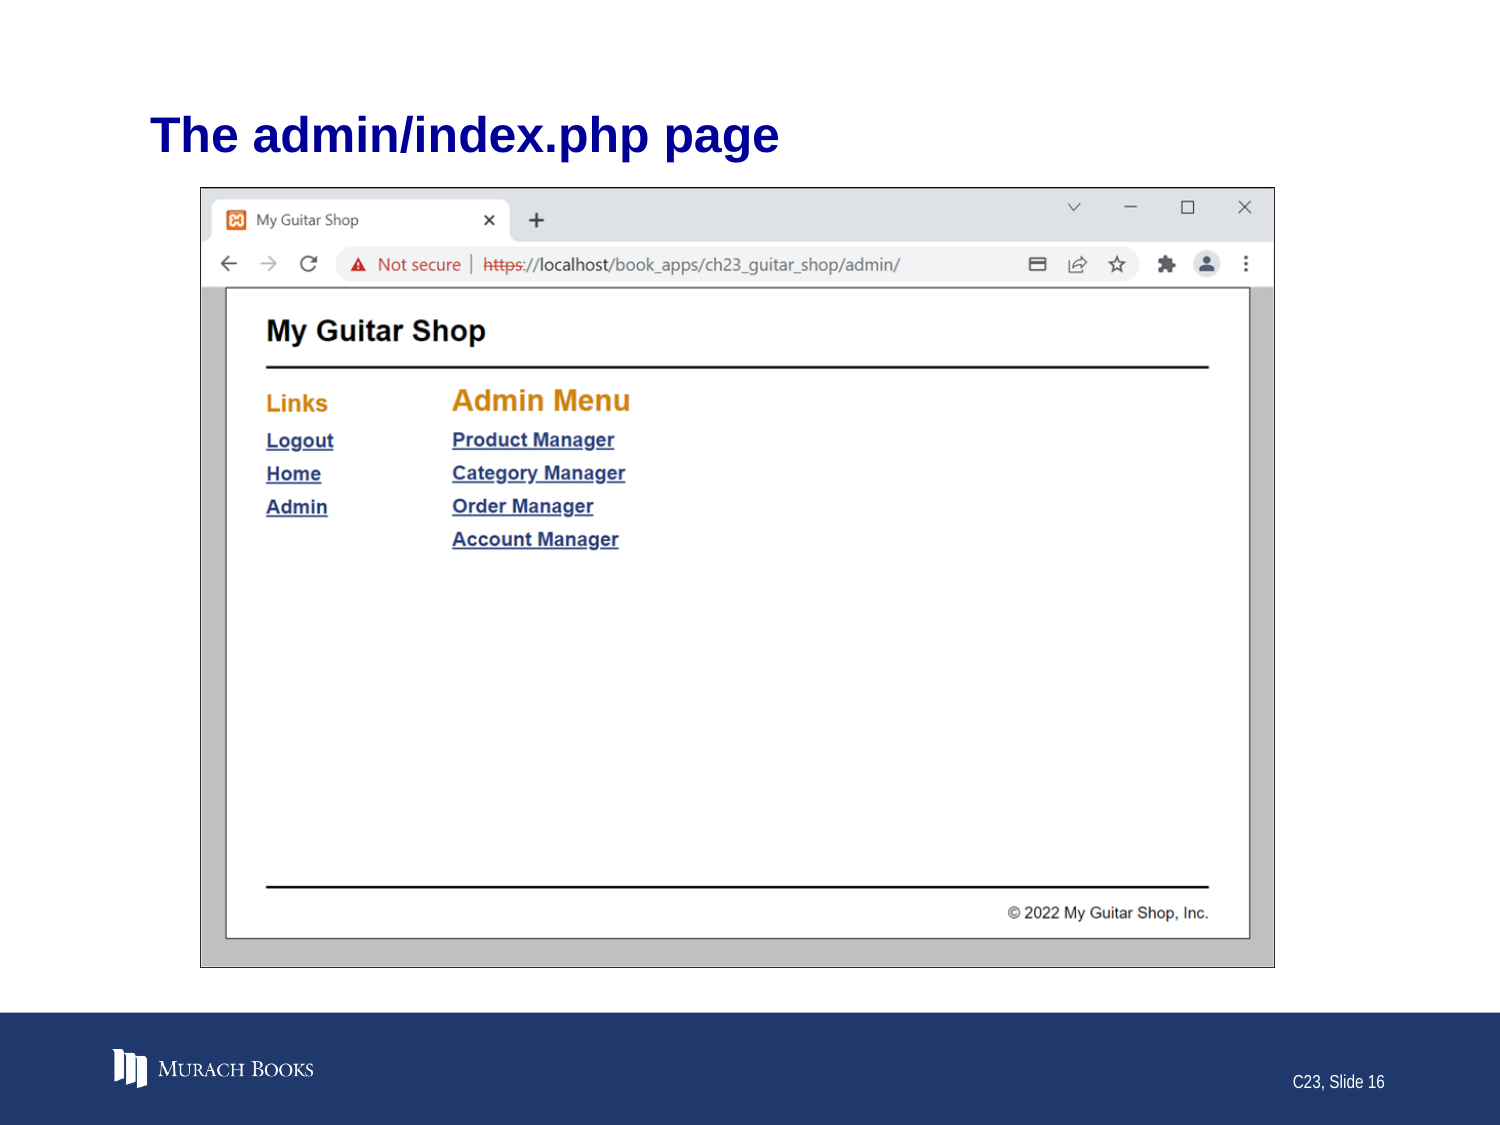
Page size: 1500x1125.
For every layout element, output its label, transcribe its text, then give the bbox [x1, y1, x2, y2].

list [199, 187, 1276, 969]
footer [12, 1025, 463, 1100]
title The admin/index.php page [150, 102, 1350, 164]
slide_number C23, Slide 16 [1087, 1025, 1400, 1100]
